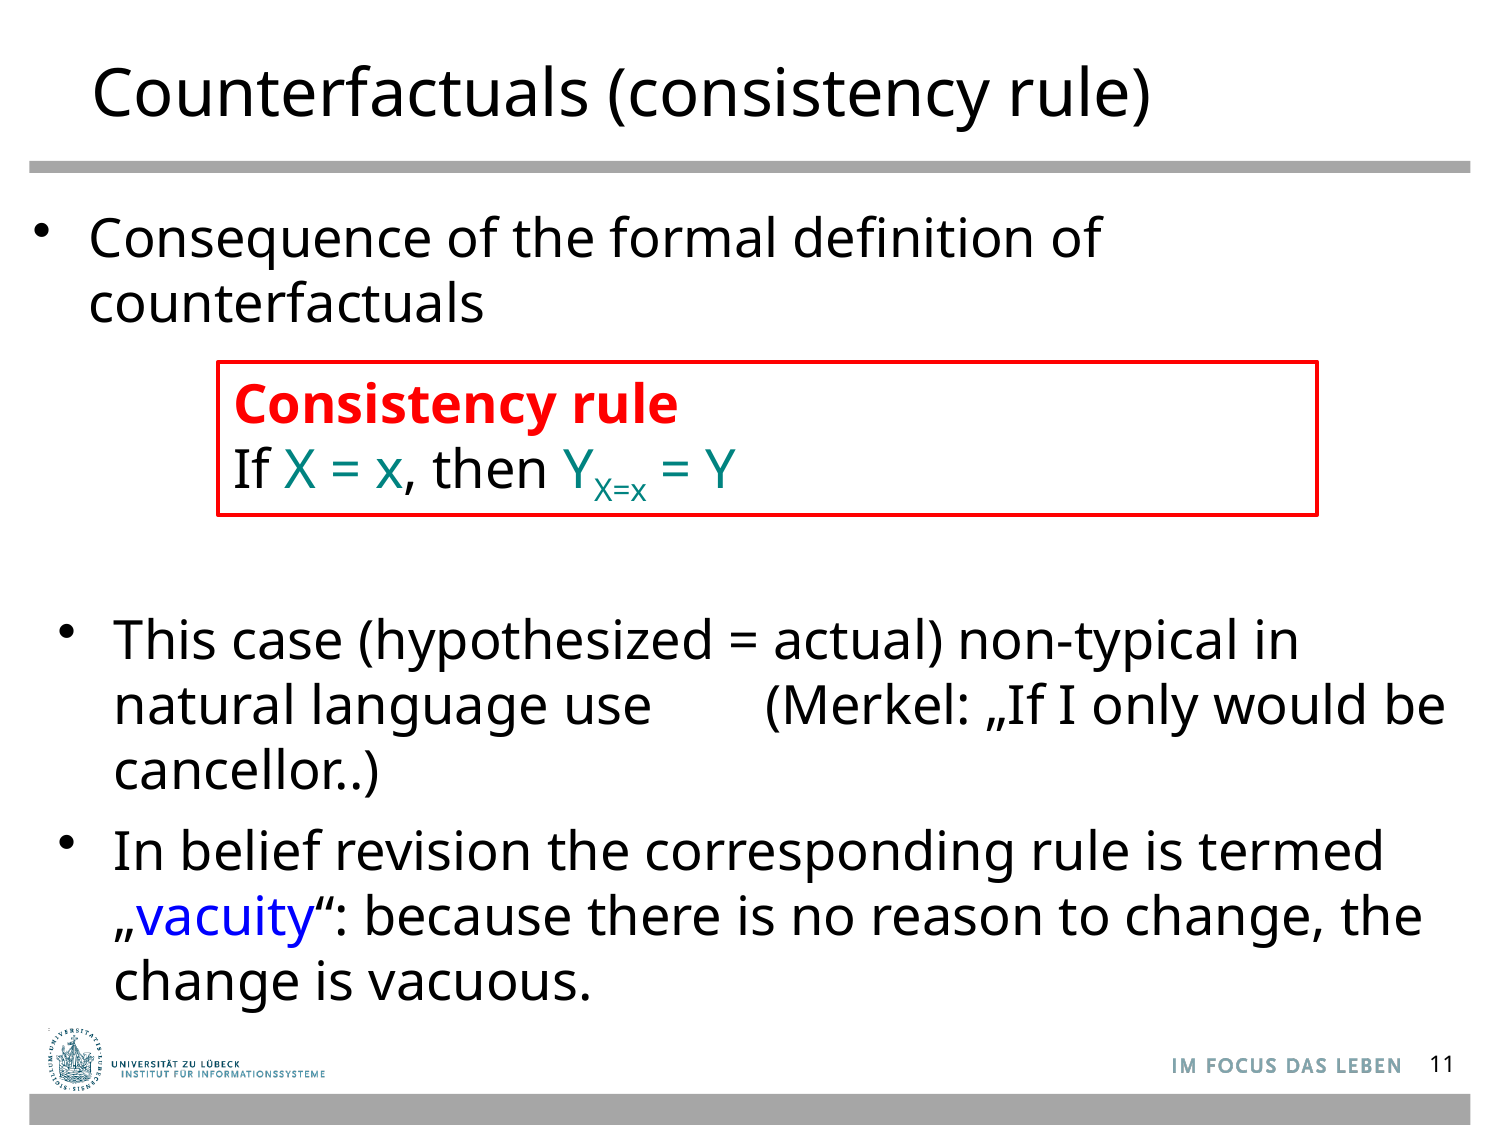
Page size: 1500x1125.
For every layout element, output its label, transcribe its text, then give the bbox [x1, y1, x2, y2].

title Counterfactuals (consistency rule) [76, 42, 1427, 126]
text_box Consistency rule If X = x, then YX=x = Y [216, 360, 1319, 517]
list Consequence of the formal definition of counterfactuals [17, 196, 1483, 362]
slide_number 11 [1305, 1050, 1471, 1083]
text_box This case (hypothesized = actual) non-typical in natural language use (Merkel: „If I only would be cancellor..) In belief revision the corresponding rule is termed „vacuity“: because there is no reason to change, the change is vacuous. [42, 597, 1500, 1000]
picture [1173, 1058, 1305, 1073]
